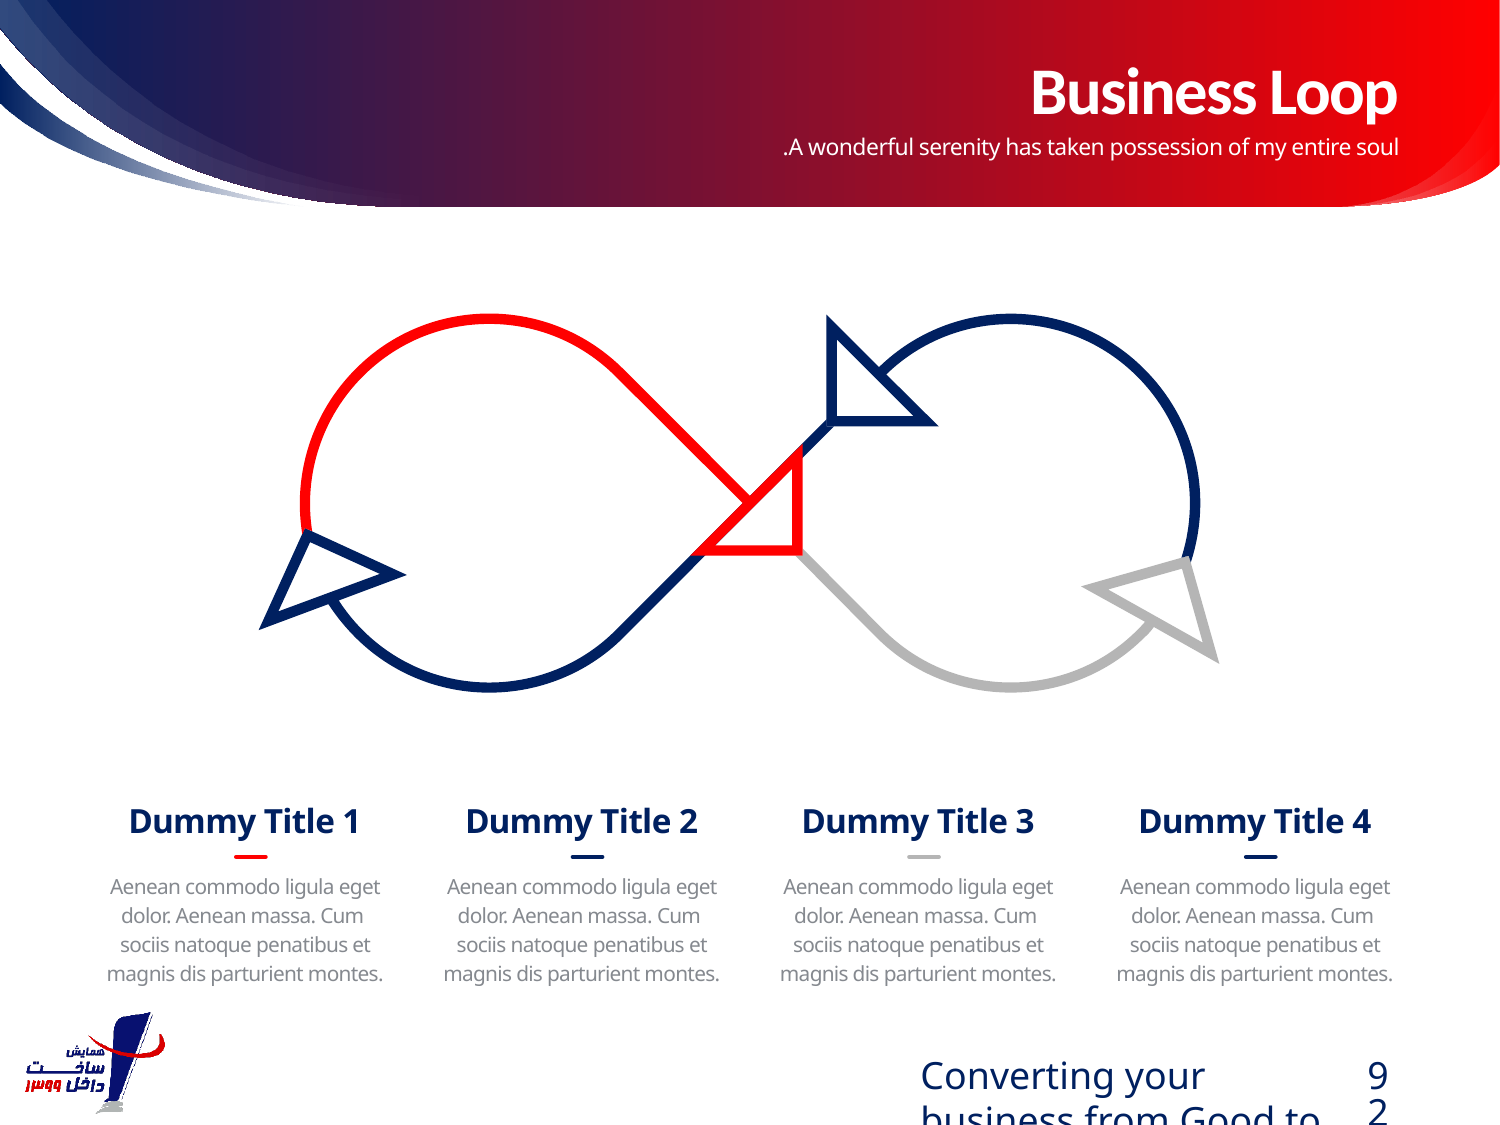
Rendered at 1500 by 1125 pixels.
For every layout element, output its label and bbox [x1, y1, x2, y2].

list [100, 132, 1400, 192]
picture [25, 1012, 175, 1114]
text_box [258, 313, 1220, 693]
title [100, 35, 1400, 132]
text_box [100, 799, 390, 988]
text_box [773, 799, 1063, 988]
slide_number [1352, 1044, 1424, 1125]
text_box [436, 799, 727, 988]
text_box [1110, 799, 1400, 988]
footer [905, 1044, 1352, 1125]
